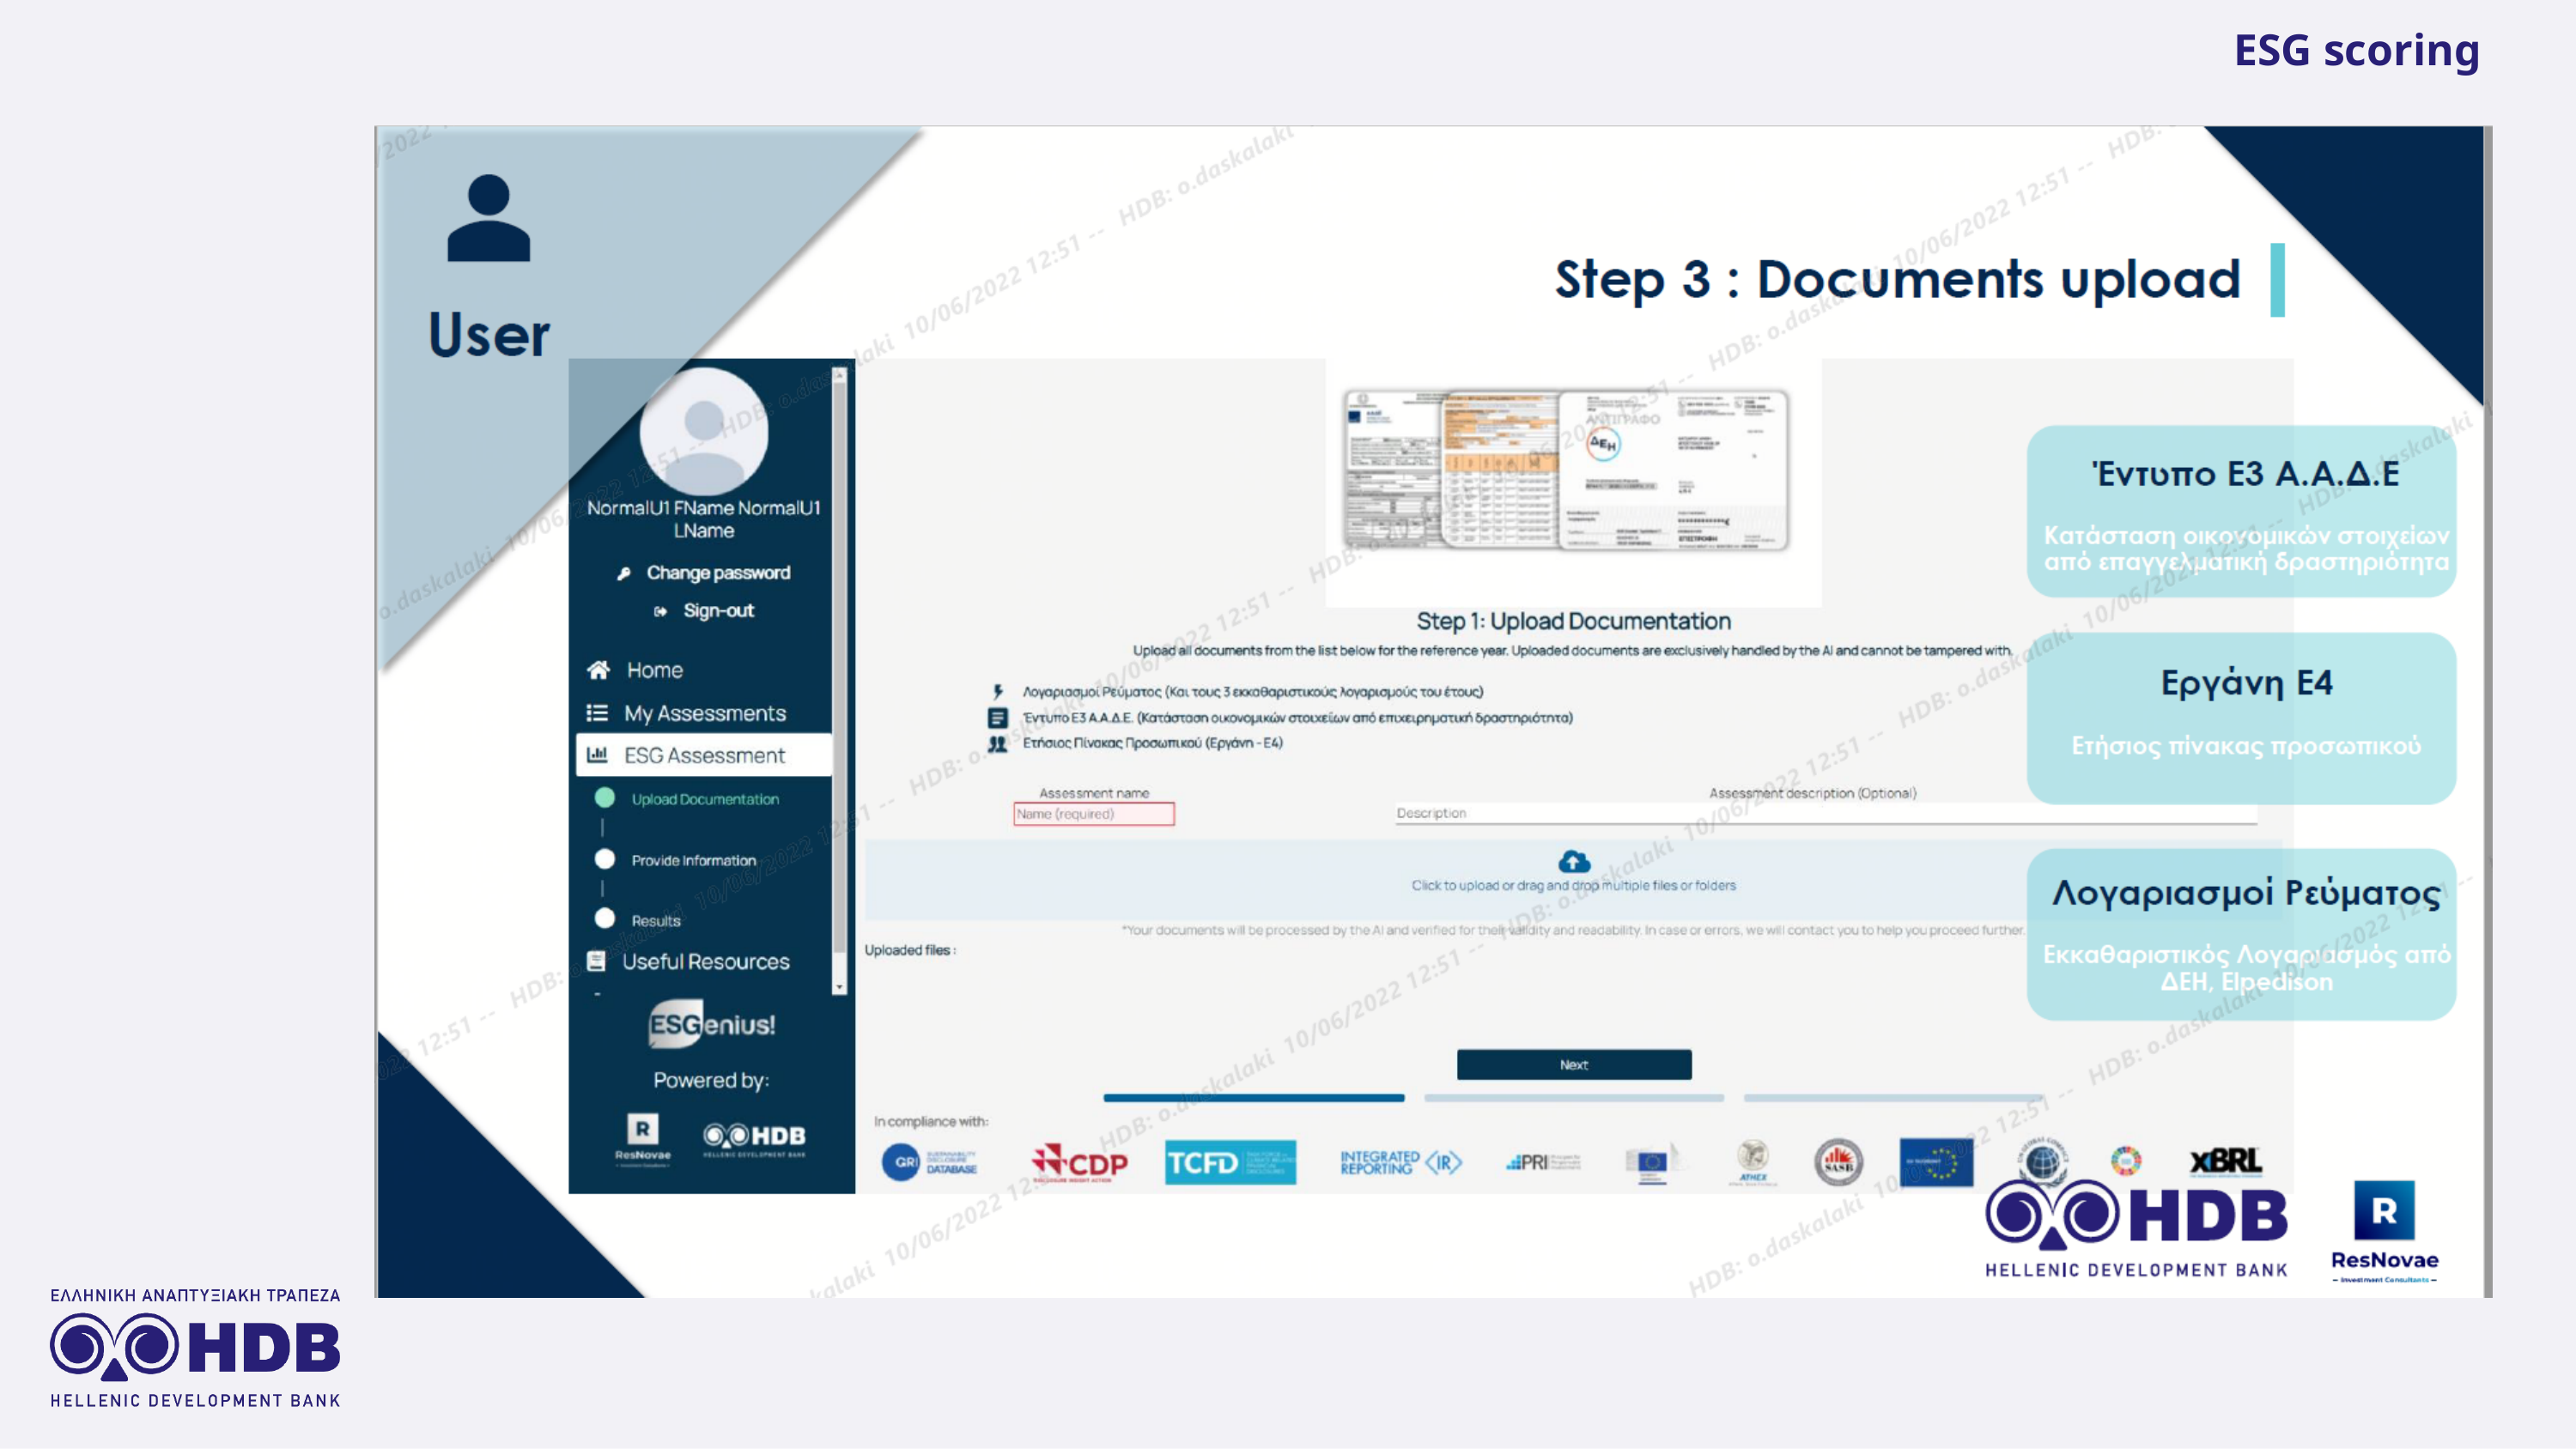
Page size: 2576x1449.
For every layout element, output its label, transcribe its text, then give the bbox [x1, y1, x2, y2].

picture [374, 125, 2493, 1298]
text_box ESG scoring [2221, 15, 2516, 81]
picture [50, 1275, 340, 1420]
